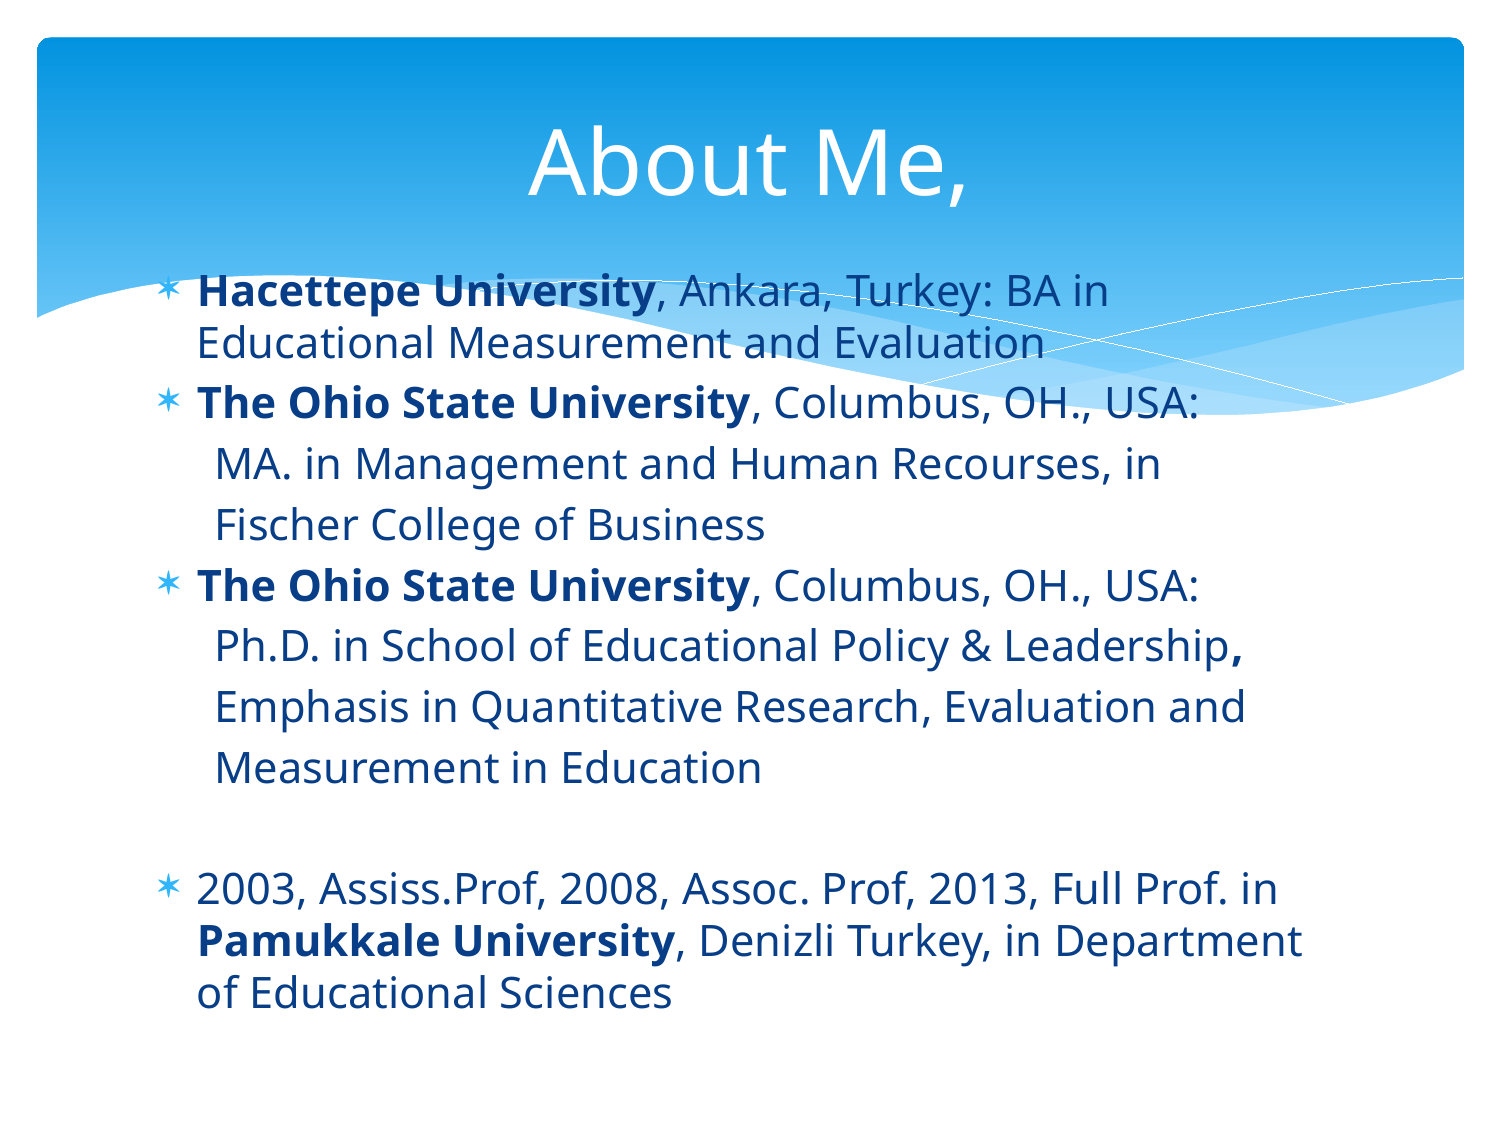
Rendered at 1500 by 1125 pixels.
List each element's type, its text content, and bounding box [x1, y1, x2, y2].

title About Me, [75, 55, 1425, 261]
list Hacettepe University, Ankara, Turkey: BA in Educational Measurement and Evaluation The Ohio State University, Columbus, OH., USA: MA. in Management and Human Recourses, in Fischer College of Business The Ohio State University, Columbus, OH., USA: Ph.D. in School of Educational Policy & Leadership, Emphasis in Quantitative Research, Evaluation and Measurement in Education 2003, Assiss.Prof, 2008, Assoc. Prof, 2013, Full Prof. in Pamukkale University, Denizli Turkey, in Department of Educational Sciences [143, 261, 1359, 1035]
